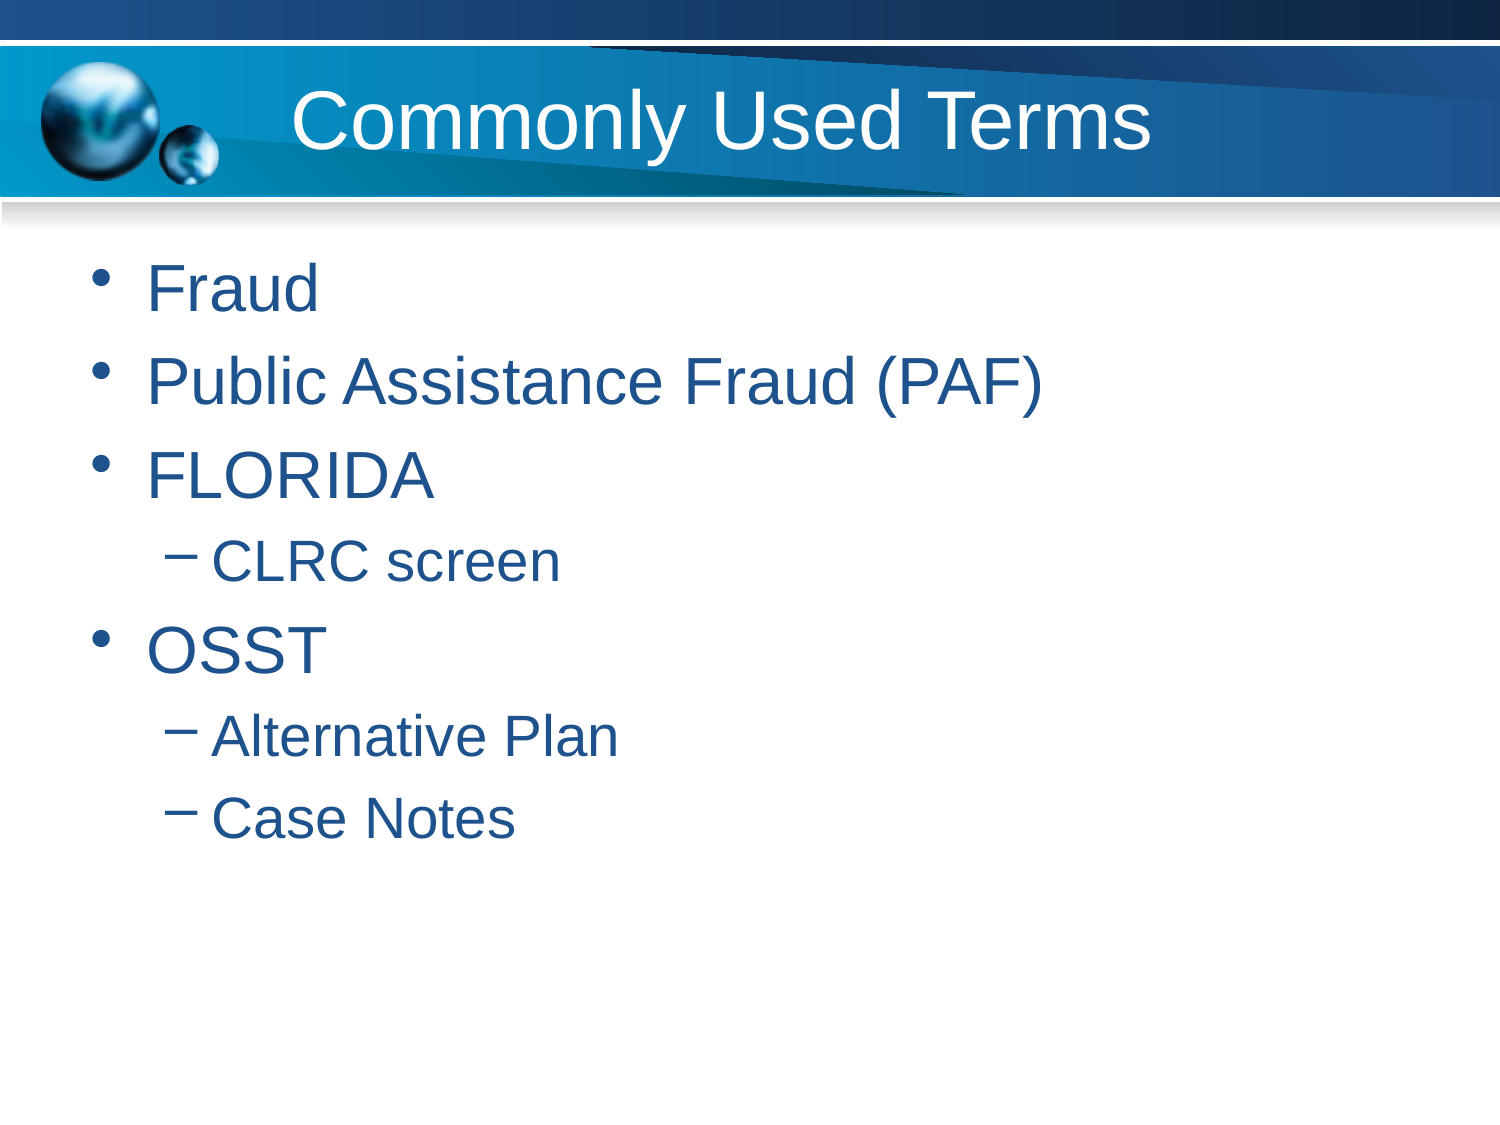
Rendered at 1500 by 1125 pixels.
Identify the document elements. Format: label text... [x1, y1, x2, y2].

picture [160, 126, 218, 184]
title Commonly Used Terms [274, 44, 1363, 188]
list Fraud Public Assistance Fraud (PAF) FLORIDA CLRC screen OSST Alternative Plan Case Notes [74, 237, 1426, 1050]
picture [42, 63, 159, 180]
